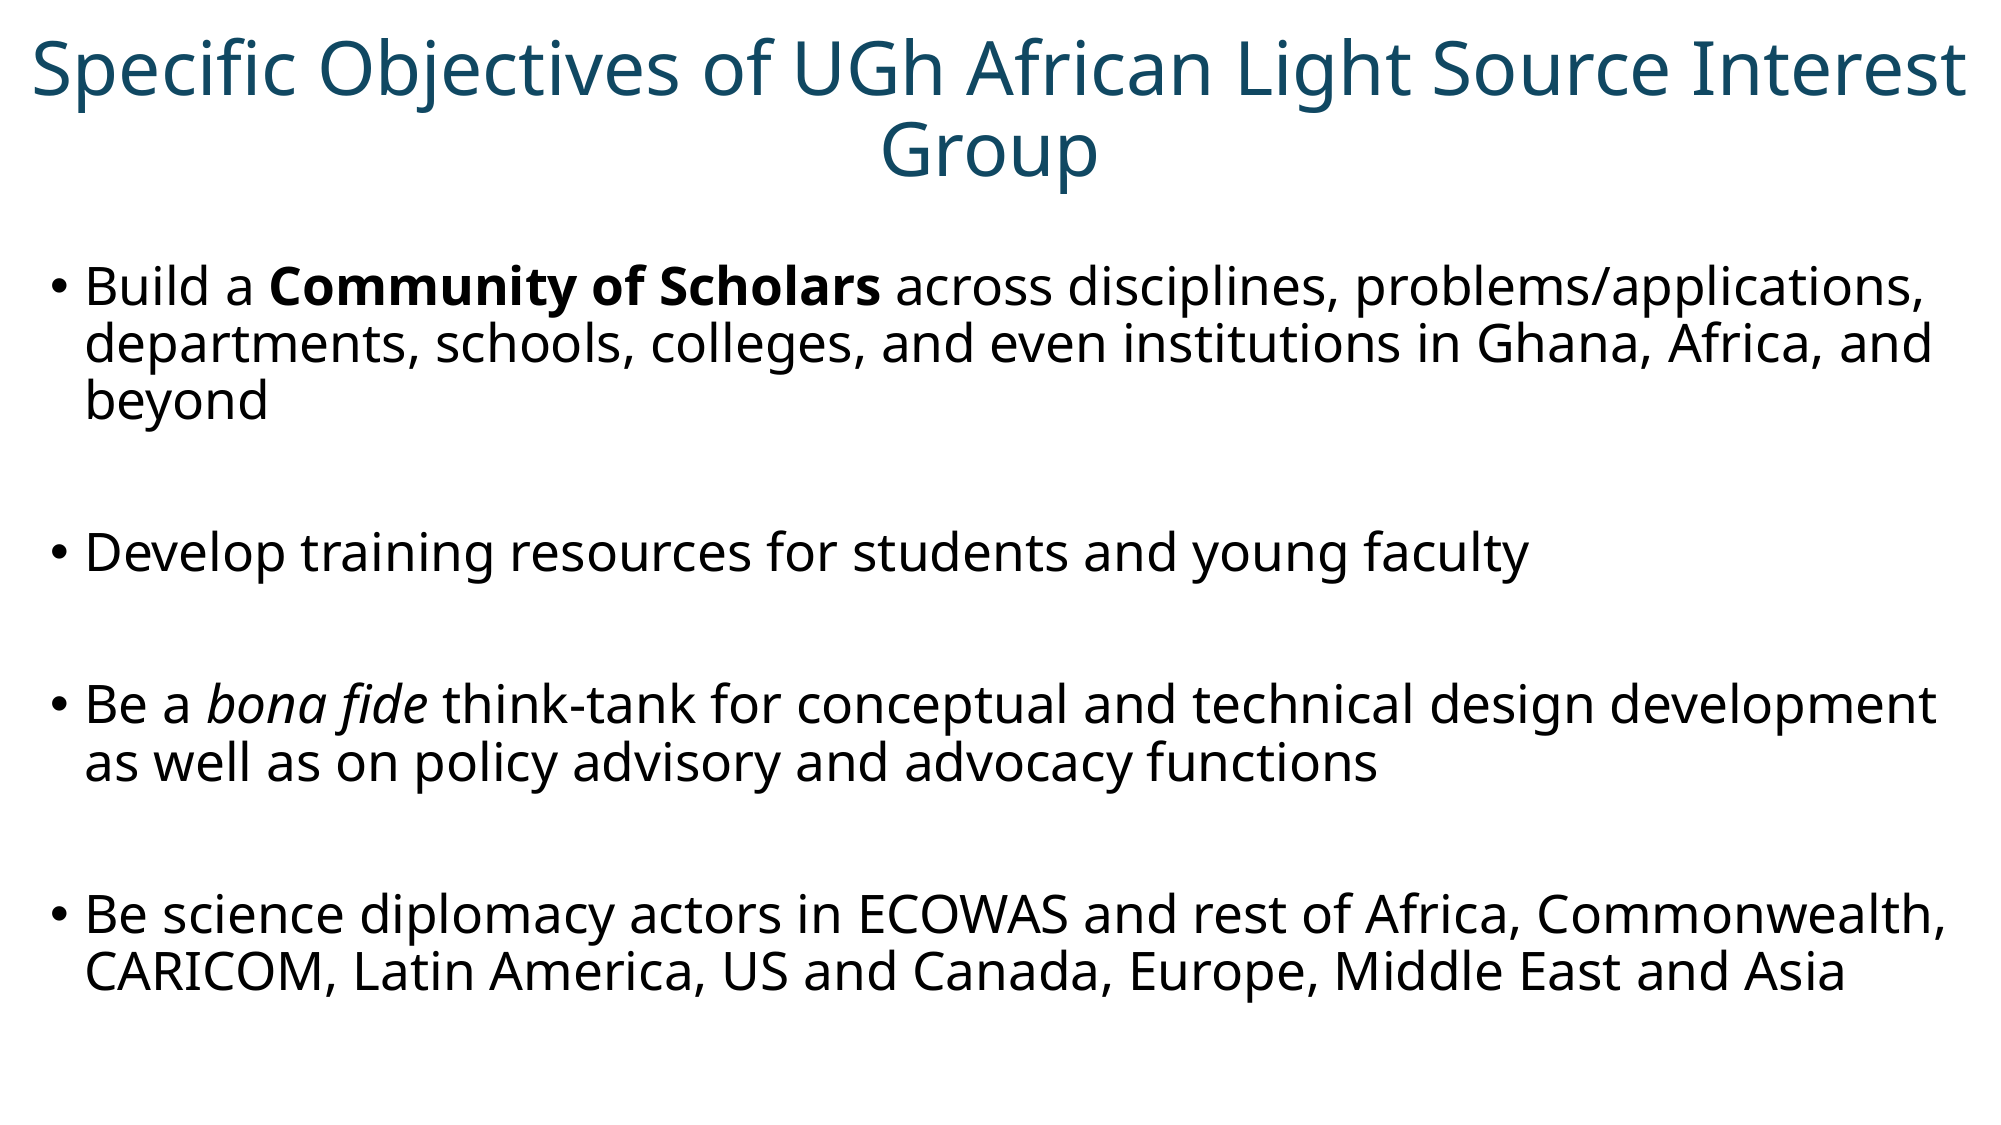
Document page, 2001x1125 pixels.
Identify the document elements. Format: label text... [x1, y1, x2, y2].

title Specific Objectives of UGh African Light Source Interest Group [0, 3, 2000, 221]
list Build a Community of Scholars across disciplines, problems/applications, departments, schools, colleges, and even institutions in Ghana, Africa, and beyond Develop training resources for students and young faculty Be a bona fide think-tank for conceptual and technical design development as well as on policy advisory and advocacy functions Be science diplomacy actors in ECOWAS and rest of Africa, Commonwealth, CARICOM, Latin America, US and Canada, Europe, Middle East and Asia [35, 251, 1965, 1069]
